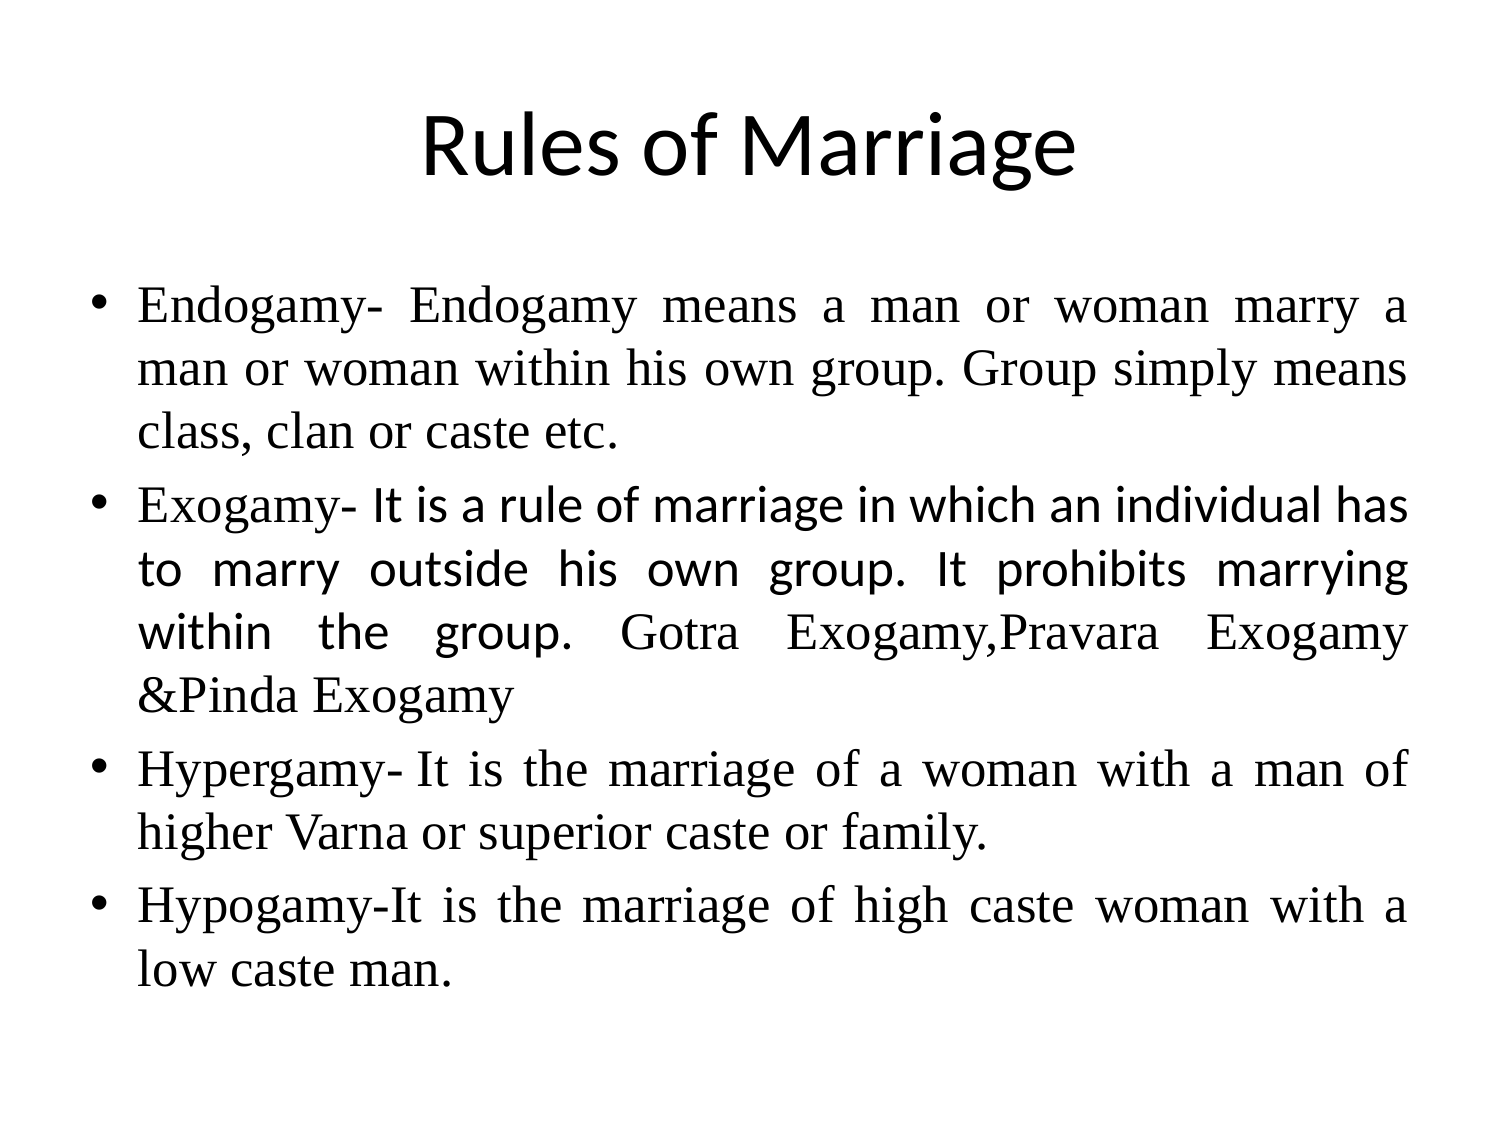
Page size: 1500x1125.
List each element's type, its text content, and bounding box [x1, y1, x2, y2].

title Rules of Marriage [75, 45, 1425, 233]
list Endogamy- Endogamy means a man or woman marry a man or woman within his own group. Group simply means class, clan or caste etc. Exogamy- It is a rule of marriage in which an individual has to marry outside his own group. It prohibits marrying within the group. Gotra Exogamy,Pravara Exogamy &Pinda Exogamy Hypergamy- It is the marriage of a woman with a man of higher Varna or superior caste or family. Hypogamy-It is the marriage of high caste woman with a low caste man. [75, 262, 1425, 1005]
